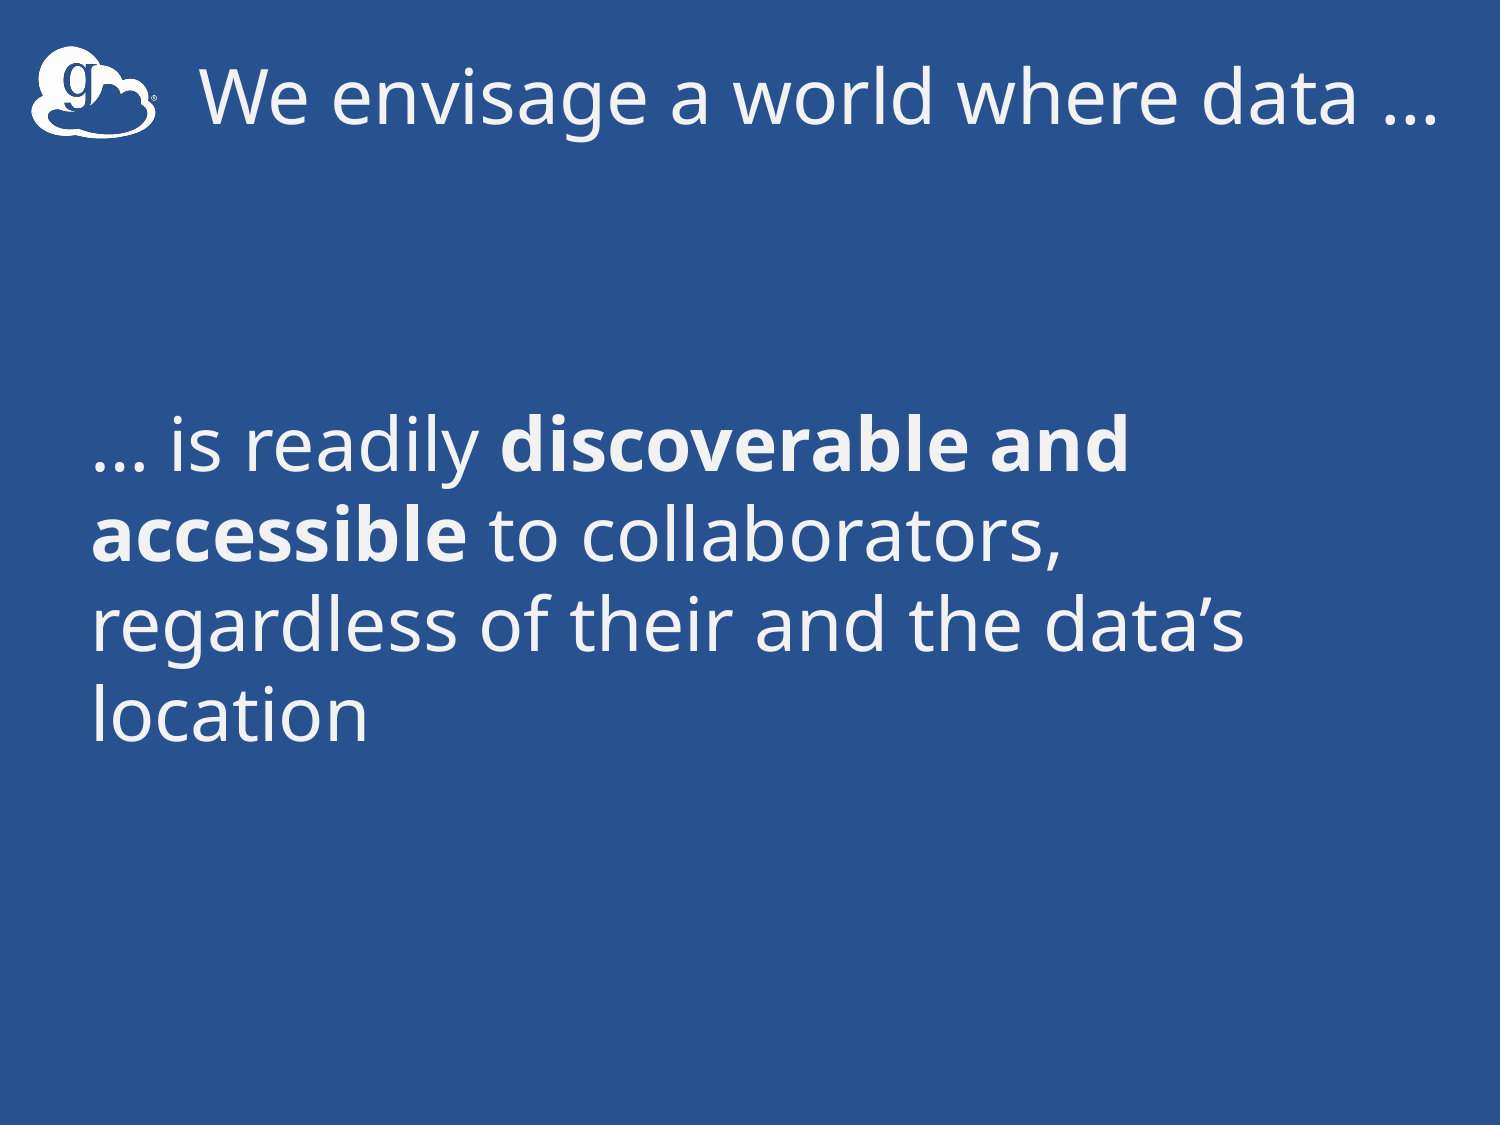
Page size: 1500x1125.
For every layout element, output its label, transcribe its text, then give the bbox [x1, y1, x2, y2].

picture [27, 44, 160, 143]
list … is readily discoverable and accessible to collaborators, regardless of their and the data’s location [75, 389, 1425, 822]
title We envisage a world where data … [183, 0, 1500, 188]
